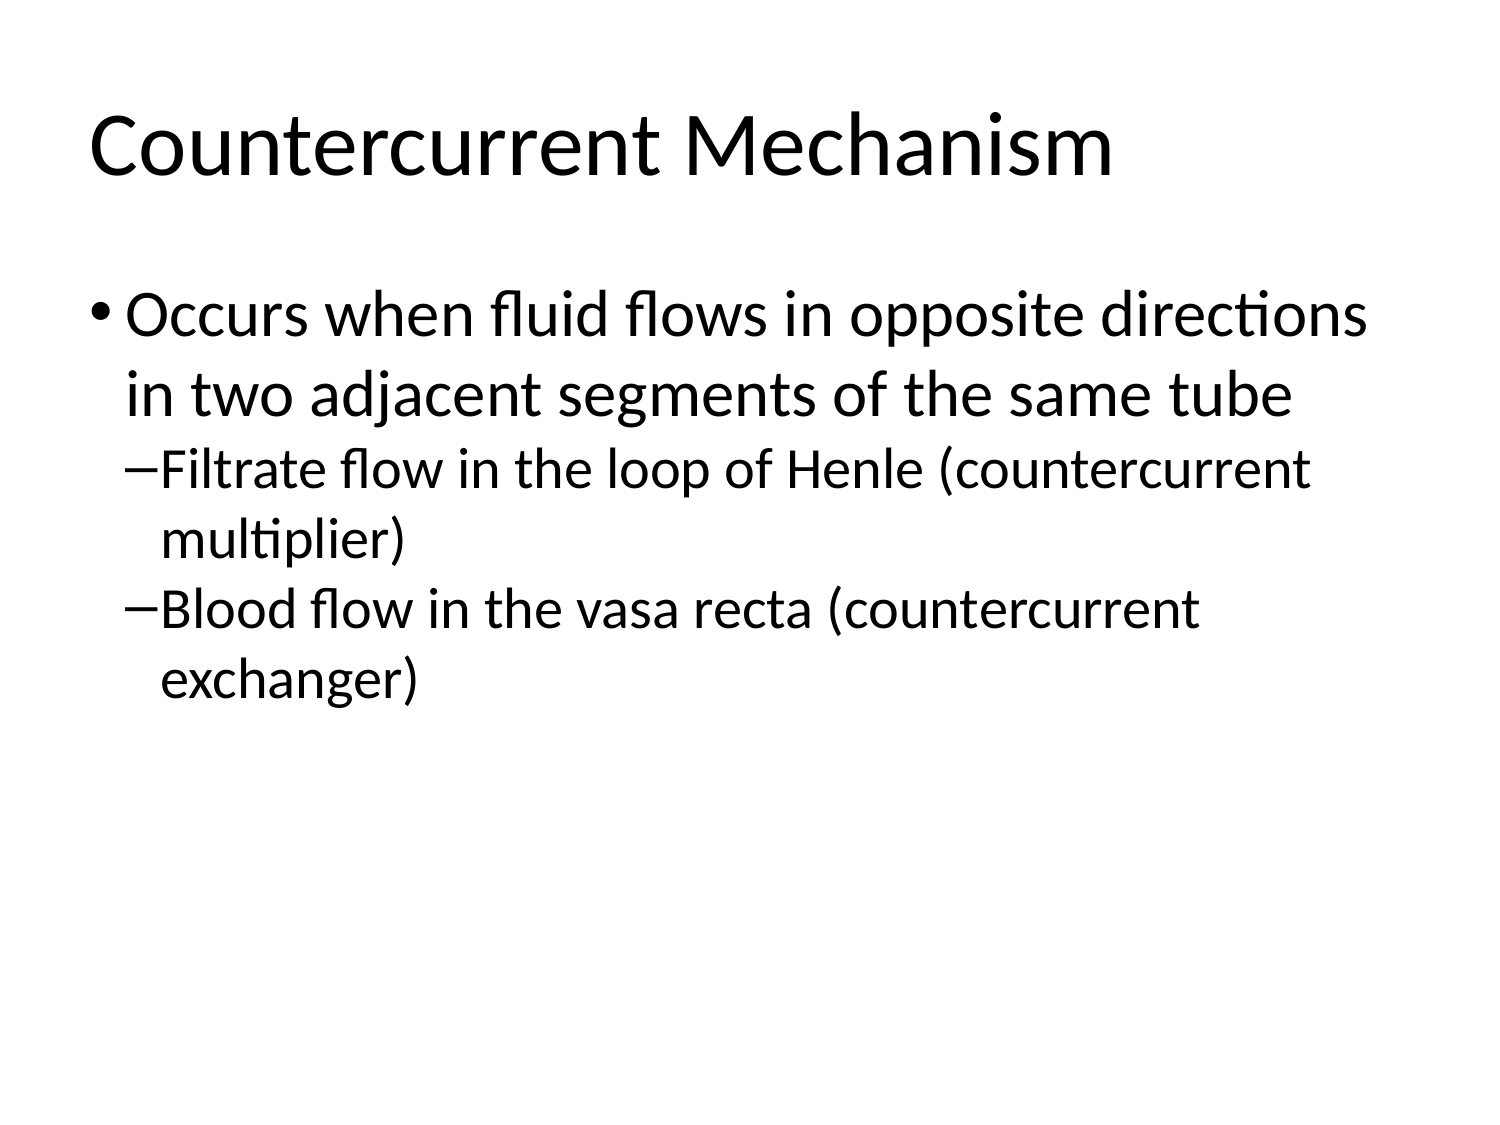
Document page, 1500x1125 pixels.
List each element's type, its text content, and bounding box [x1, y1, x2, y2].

text_box Countercurrent Mechanism [75, 45, 1425, 233]
text_box Occurs when fluid flows in opposite directions in two adjacent segments of the same tube Filtrate flow in the loop of Henle (countercurrent multiplier) Blood flow in the vasa recta (countercurrent exchanger) [75, 262, 1425, 1005]
